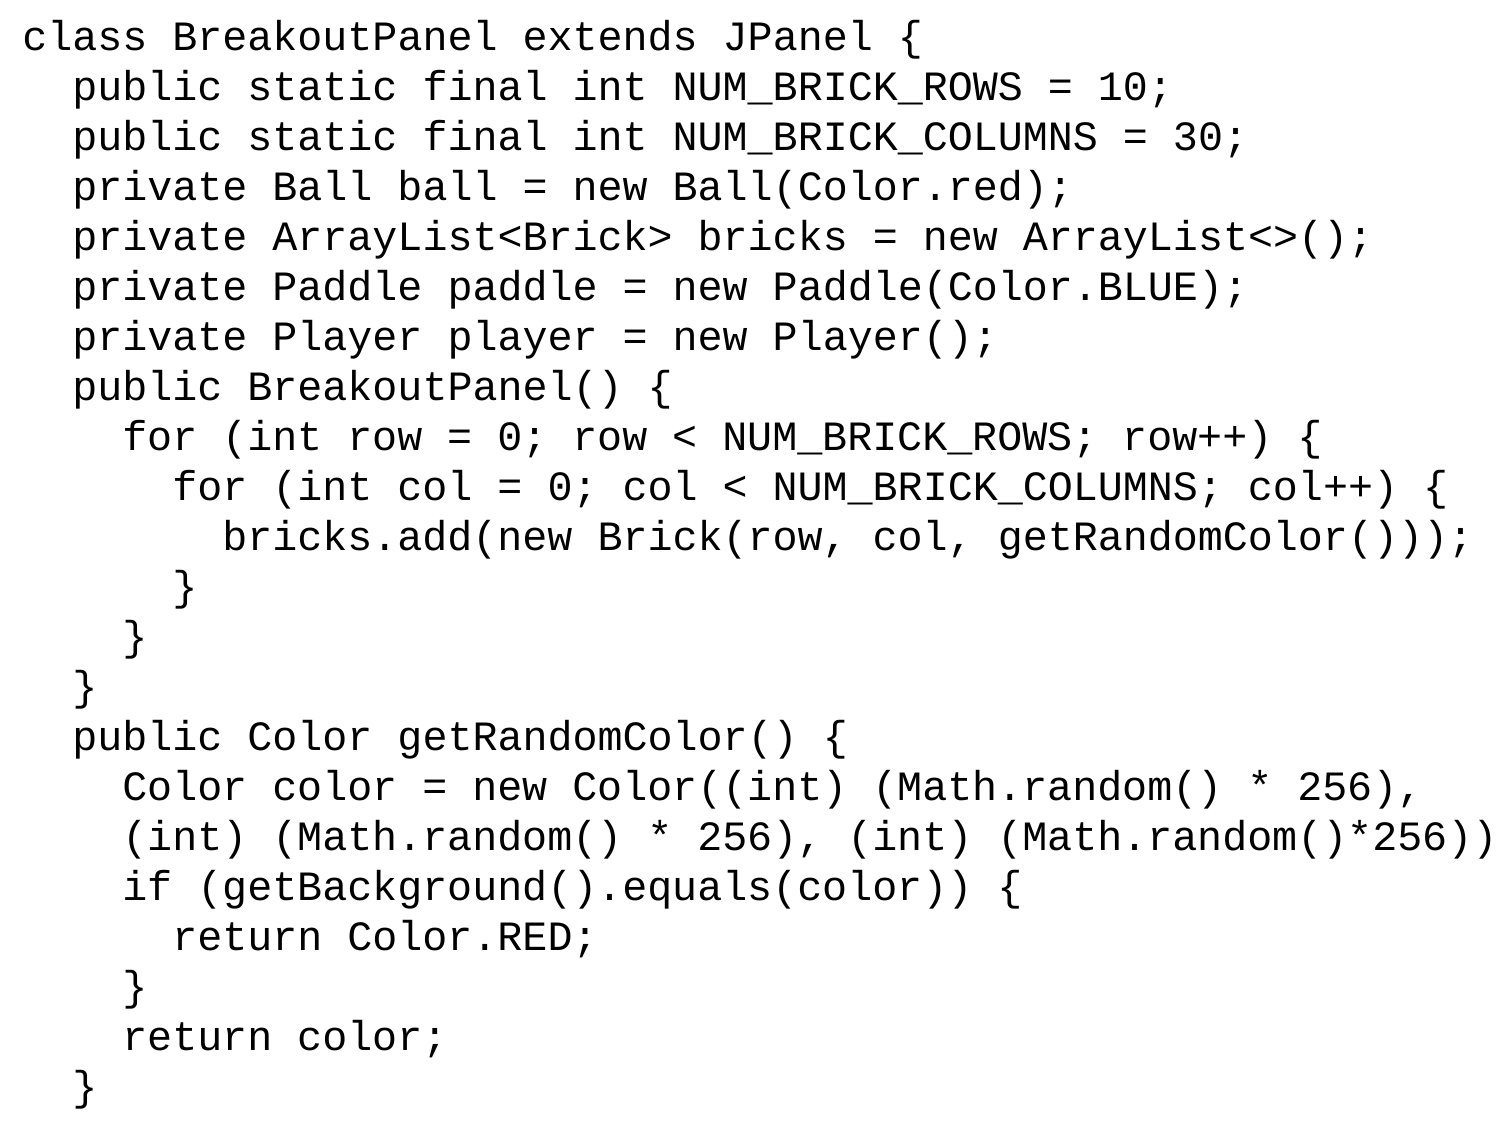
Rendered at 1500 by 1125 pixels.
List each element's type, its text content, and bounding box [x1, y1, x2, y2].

text_box class BreakoutPanel extends JPanel { public static final int NUM_BRICK_ROWS = 10; public static final int NUM_BRICK_COLUMNS = 30; private Ball ball = new Ball(Color.red); private ArrayList<Brick> bricks = new ArrayList<>(); private Paddle paddle = new Paddle(Color.BLUE); private Player player = new Player(); public BreakoutPanel() { for (int row = 0; row < NUM_BRICK_ROWS; row++) { for (int col = 0; col < NUM_BRICK_COLUMNS; col++) { bricks.add(new Brick(row, col, getRandomColor())); } } } public Color getRandomColor() { Color color = new Color((int) (Math.random() * 256), (int) (Math.random() * 256), (int) (Math.random()*256)); if (getBackground().equals(color)) { return Color.RED; } return color; } [7, 1, 1500, 1125]
